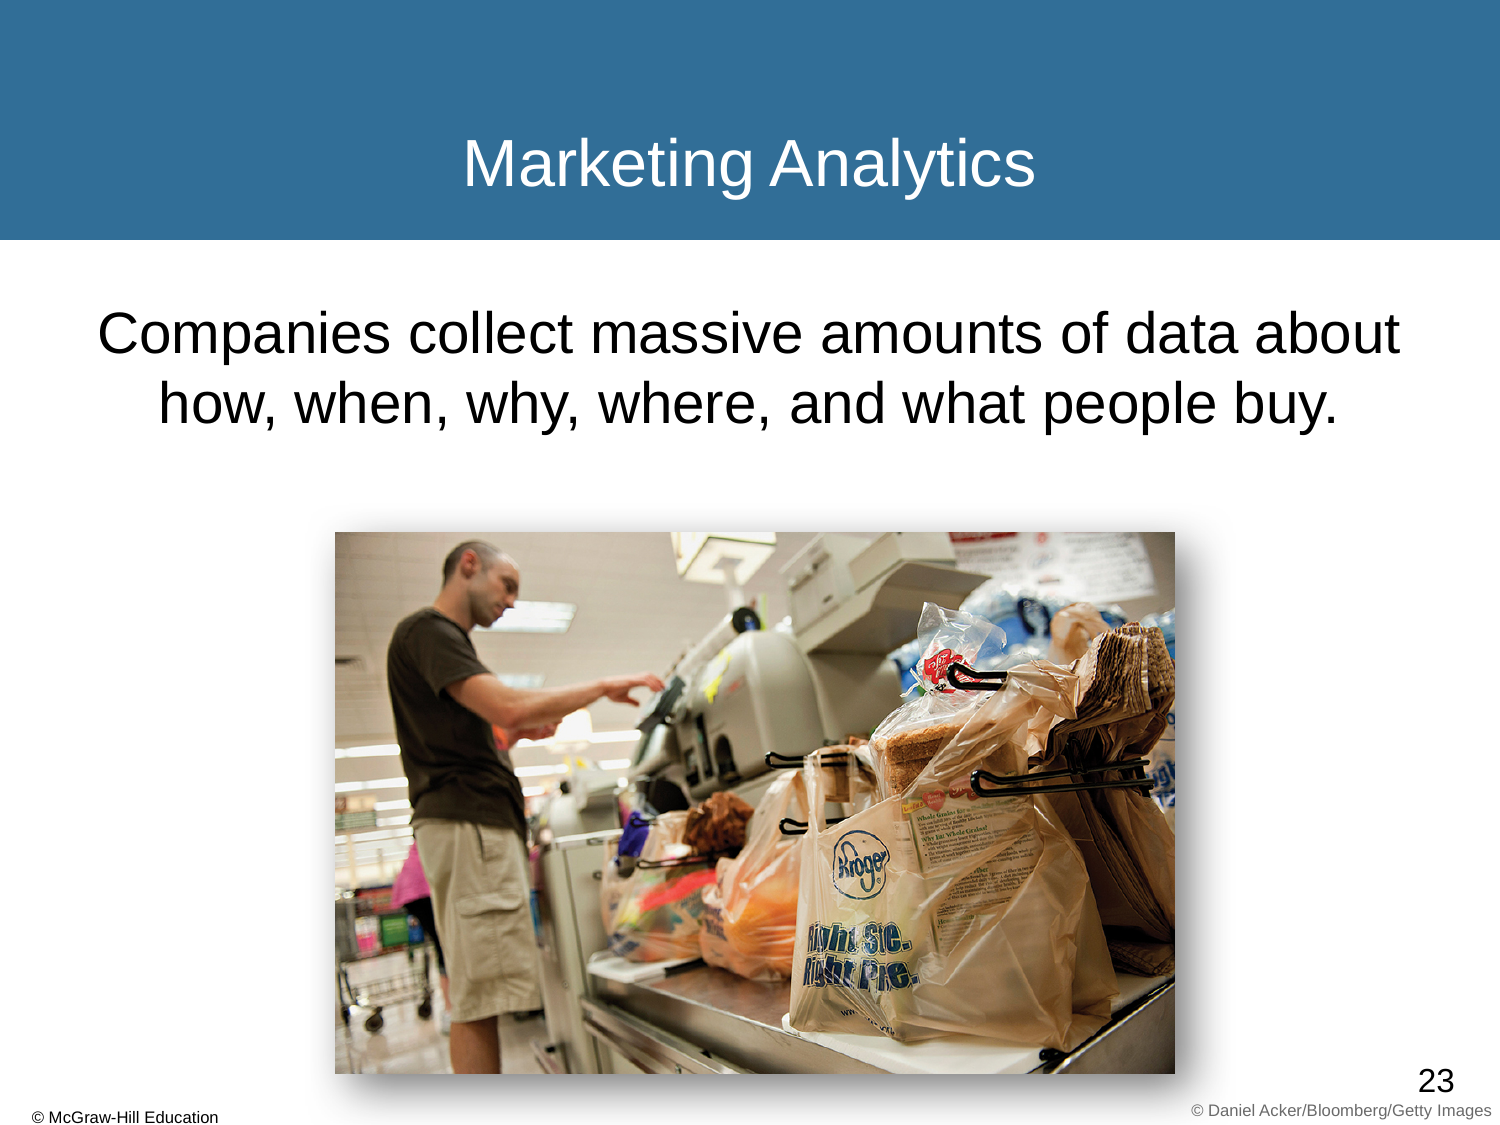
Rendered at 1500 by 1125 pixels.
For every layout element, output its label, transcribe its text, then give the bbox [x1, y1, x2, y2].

picture [335, 532, 1176, 1074]
list Companies collect massive amounts of data about how, when, why, where, and what people buy. [75, 287, 1425, 1038]
title Marketing Analytics [75, 26, 1425, 214]
list © Daniel Acker/Bloomberg/Getty Images [900, 1100, 1500, 1125]
